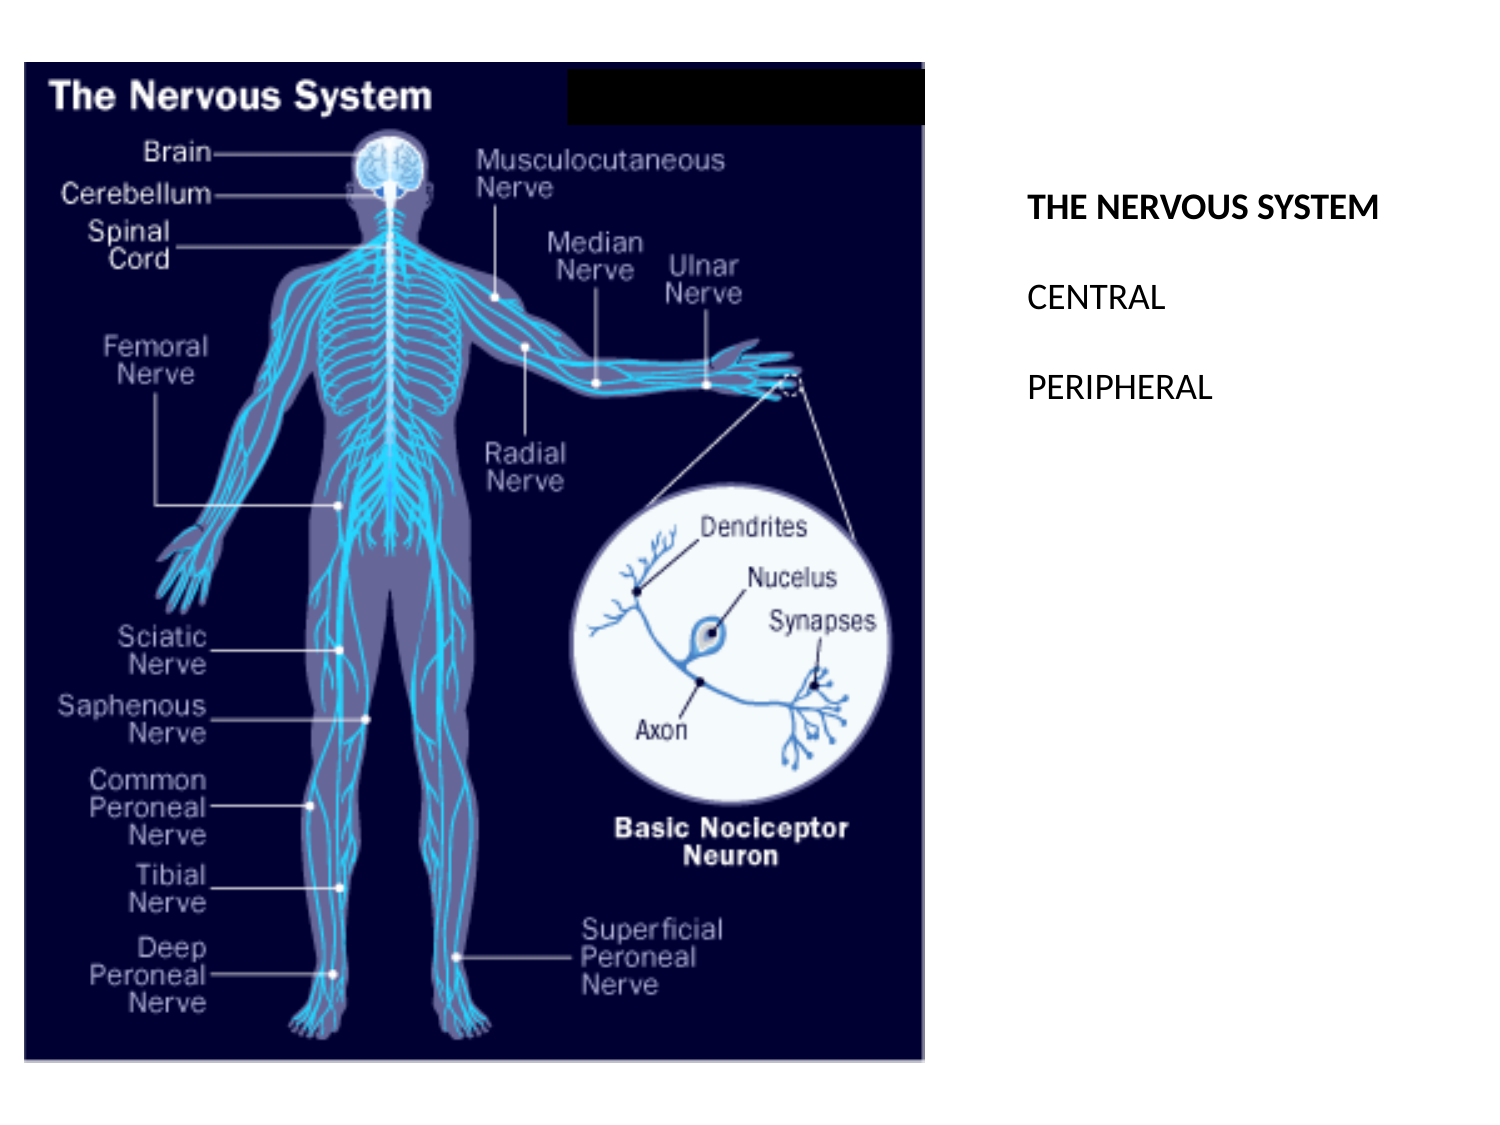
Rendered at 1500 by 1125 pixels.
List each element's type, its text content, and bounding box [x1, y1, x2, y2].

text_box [24, 62, 926, 1063]
text_box THE NERVOUS SYSTEM CENTRAL PERIPHERAL [1012, 174, 1450, 415]
